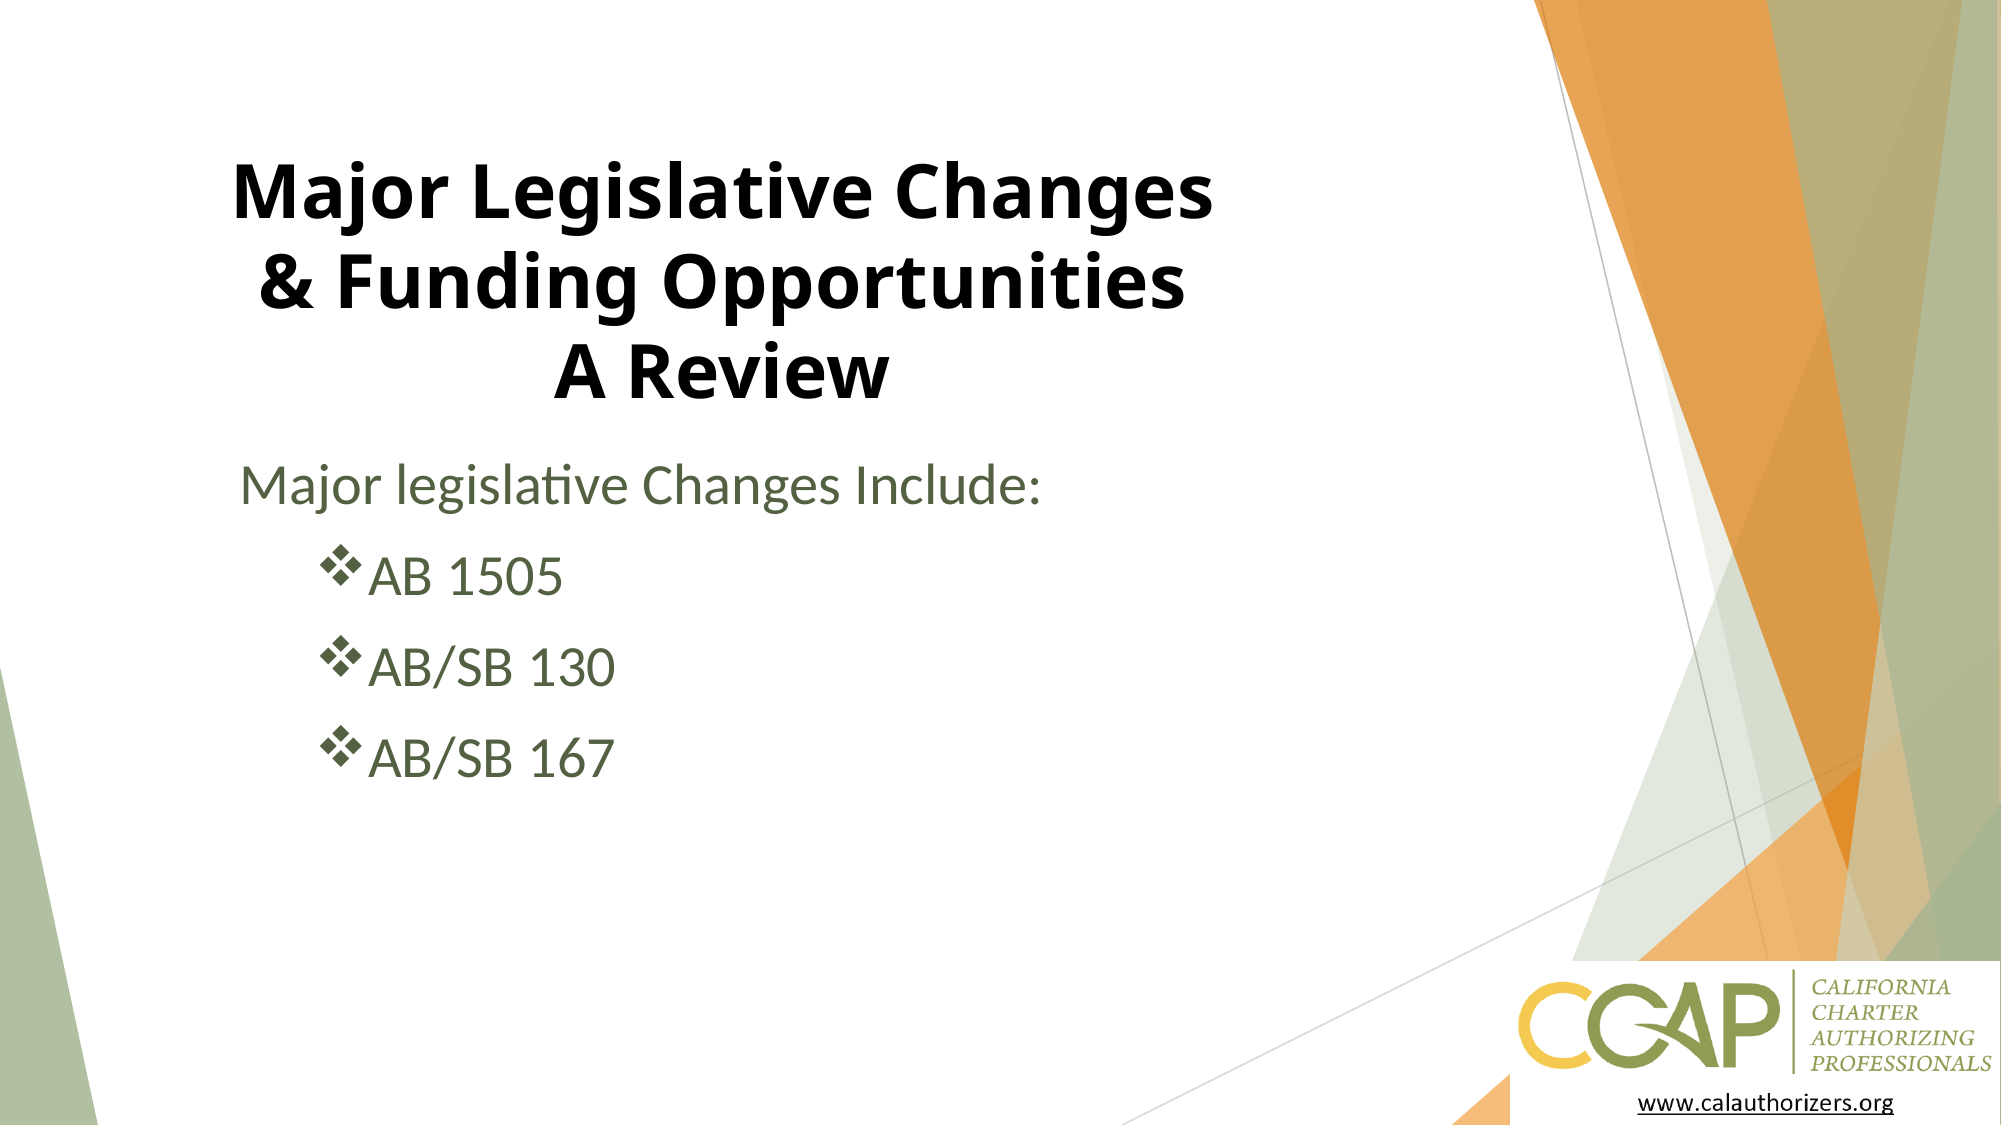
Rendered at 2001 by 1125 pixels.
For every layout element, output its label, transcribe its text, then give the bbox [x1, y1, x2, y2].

list Major legislative Changes Include: AB 1505 AB/SB 130 AB/SB 167 [202, 439, 1492, 880]
title Major Legislative Changes & Funding Opportunities A Review [202, 128, 1244, 346]
picture [1509, 961, 2000, 1125]
